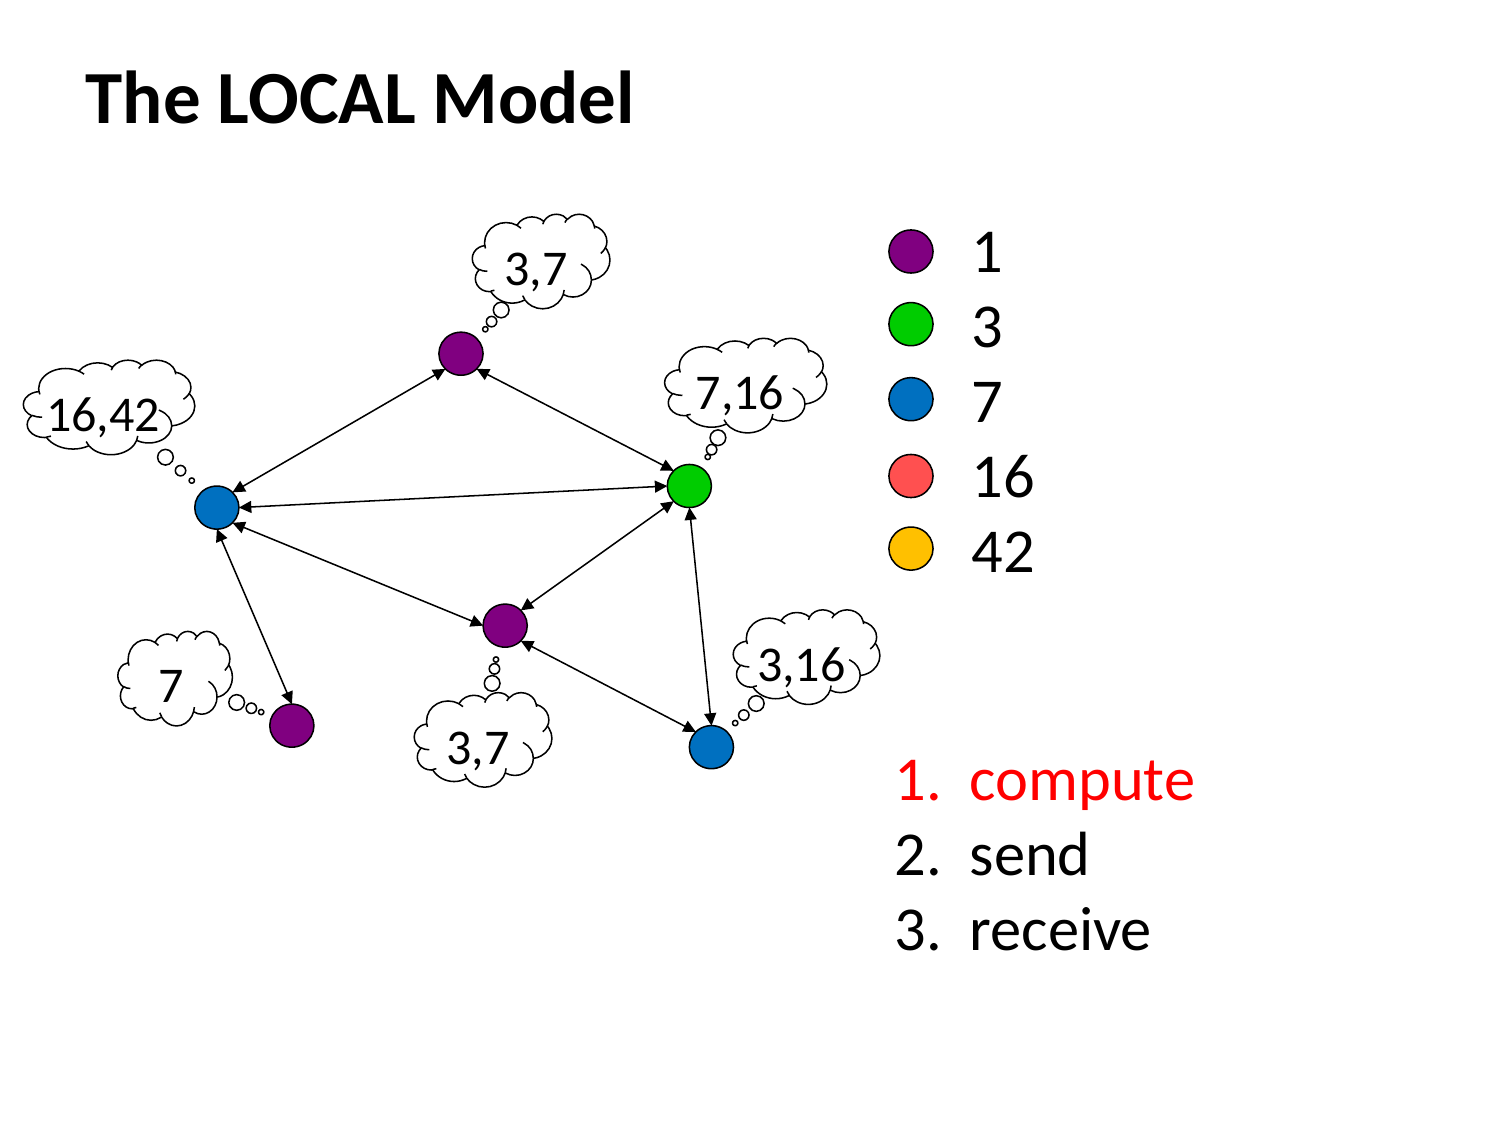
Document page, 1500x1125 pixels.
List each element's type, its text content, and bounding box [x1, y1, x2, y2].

text_box 3,7 [484, 656, 501, 692]
text_box [689, 725, 734, 769]
text_box [484, 604, 528, 648]
text_box [888, 454, 934, 498]
text_box [888, 229, 934, 274]
text_box 7,16 [705, 429, 726, 460]
text_box [888, 377, 934, 421]
text_box [269, 704, 314, 748]
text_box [238, 485, 668, 508]
title The LOCAL Model [70, 37, 1451, 151]
text_box 3,7 [472, 214, 610, 332]
text_box [438, 332, 484, 376]
text_box 16,42 [157, 449, 174, 466]
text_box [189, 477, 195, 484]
text_box [888, 302, 934, 346]
text_box 3,7 [414, 692, 552, 788]
text_box 3,16 [738, 709, 750, 721]
text_box 1 3 7 16 42 [956, 184, 1063, 611]
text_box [232, 368, 446, 493]
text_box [476, 368, 674, 471]
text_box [520, 500, 675, 611]
text_box 16,42 [23, 360, 195, 455]
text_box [232, 522, 484, 626]
text_box [194, 486, 238, 529]
text_box 16,42 [175, 465, 186, 476]
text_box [520, 640, 688, 733]
text_box [667, 464, 712, 508]
text_box [888, 527, 934, 571]
text_box compute send receive [879, 725, 1357, 976]
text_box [216, 528, 293, 705]
text_box 7,16 [676, 338, 827, 433]
text_box 7 [117, 631, 213, 726]
text_box 3,16 [733, 609, 880, 712]
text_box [689, 507, 712, 726]
